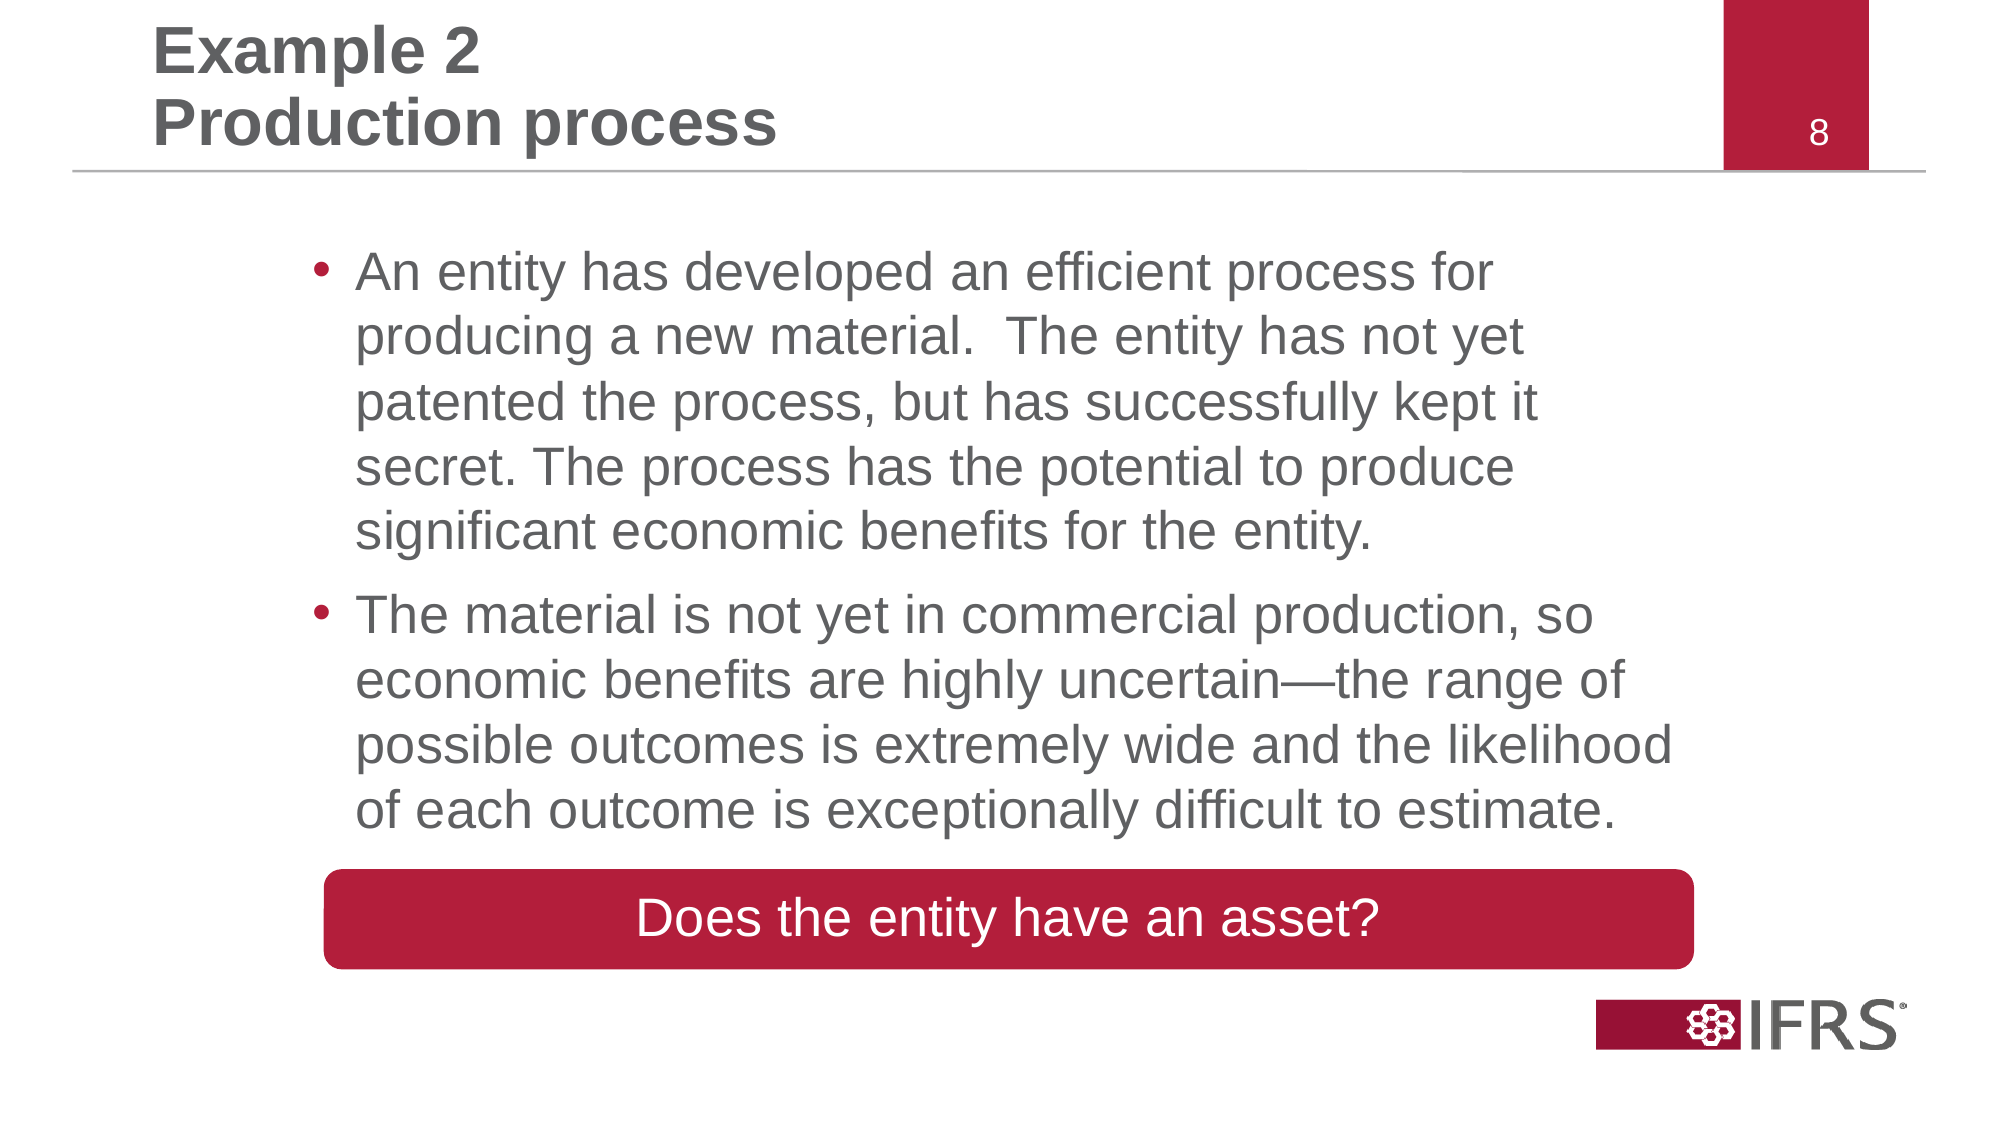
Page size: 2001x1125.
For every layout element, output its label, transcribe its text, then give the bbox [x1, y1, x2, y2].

title Example 2 Production process [152, 0, 1634, 160]
picture [1596, 999, 1907, 1050]
list An entity has developed an efficient process for producing a new material. The entity has not yet patented the process, but has successfully kept it secret. The process has the potential to produce significant economic benefits for the entity. The material is not yet in commercial production, so economic benefits are highly uncertain—the range of possible outcomes is extremely wide and the likelihood of each outcome is exceptionally difficult to estimate. [311, 235, 1706, 965]
text_box Does the entity have an asset? [325, 871, 1692, 968]
